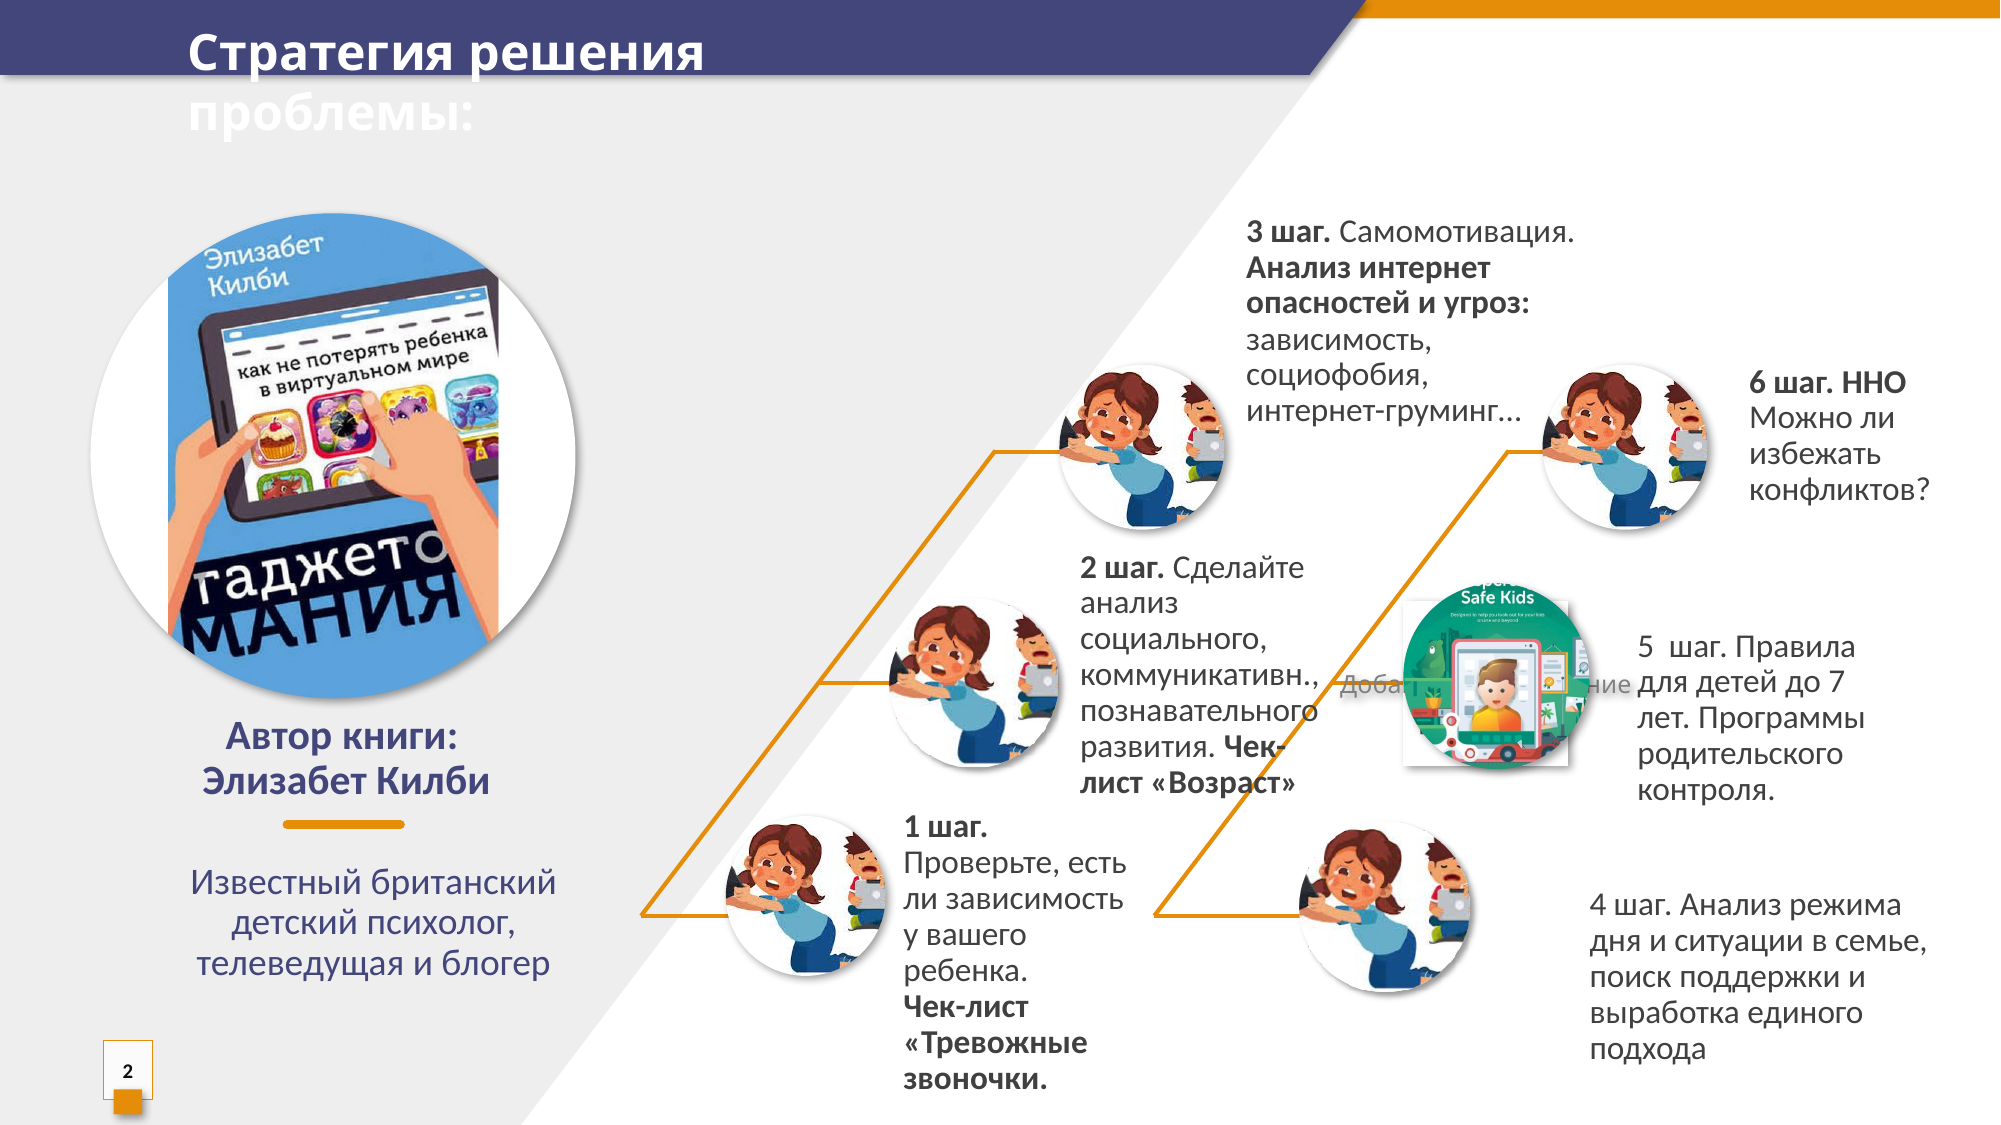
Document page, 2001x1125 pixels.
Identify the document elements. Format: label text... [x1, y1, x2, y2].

list 4 шаг. Анализ режима дня и ситуации в семье, поиск поддержки и выработка единого подхода [1589, 952, 1932, 1001]
list Автор книги: Элизабет Килби [78, 706, 616, 774]
text_box Стратегия решения проблемы: [173, 13, 946, 149]
picture [90, 213, 576, 699]
picture [1295, 817, 1482, 1005]
picture [1542, 364, 1708, 530]
list 2 шаг. Сделайте анализ социального, коммуникативн., познавательного развития. Чек-лист «Возраст» [1080, 653, 1327, 697]
list 6 шаг. ННО Можно ли избежать конфликтов? [1749, 316, 1996, 556]
text_box [113, 1089, 143, 1115]
list 3 шаг. Самомотивация. Анализ интернет опасностей и угроз: зависимость, социофобия, интернет-груминг… [1246, 317, 1645, 362]
slide_number 2 [103, 1040, 153, 1100]
picture [1403, 583, 1590, 770]
picture [725, 815, 886, 977]
picture [1059, 364, 1225, 530]
list 5 шаг. Правила для детей до 7 лет. Программы родительского контроля. [1637, 688, 1884, 748]
picture [885, 594, 1070, 779]
list Известный британский детский психолог, телеведущая и блогер [113, 854, 634, 1059]
list 1 шаг. Проверьте, есть ли зависимость у вашего ребенка. Чек-лист «Тревожные звоночки. [903, 923, 1132, 983]
